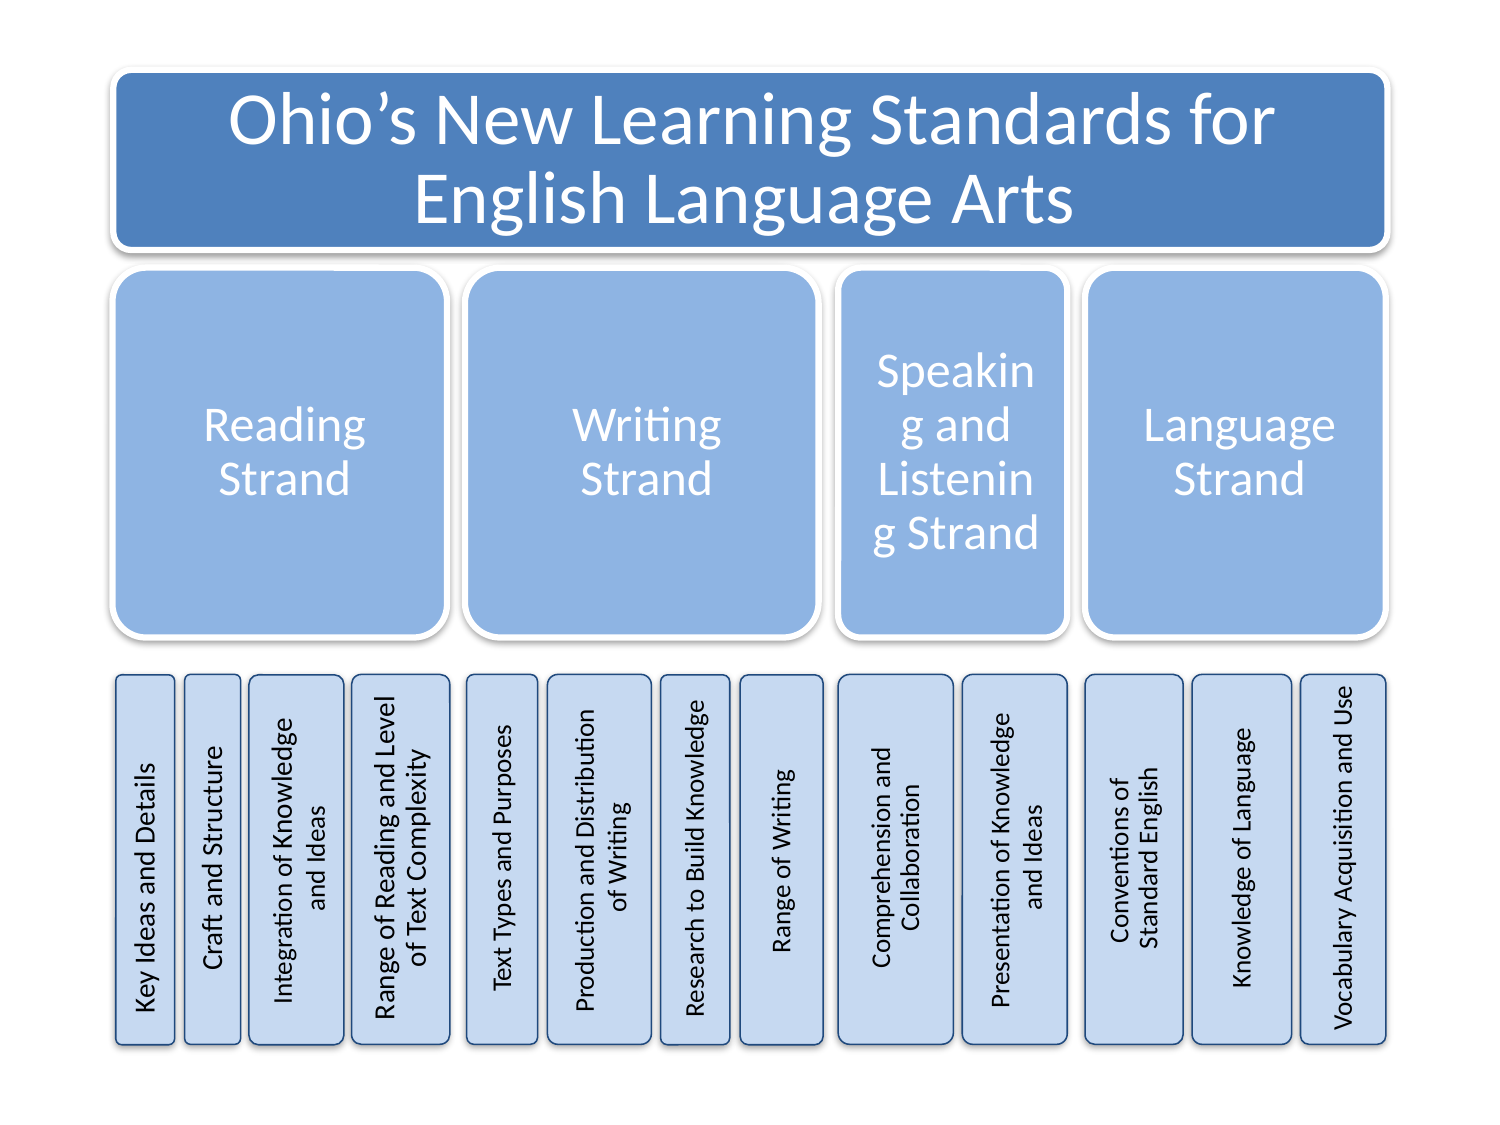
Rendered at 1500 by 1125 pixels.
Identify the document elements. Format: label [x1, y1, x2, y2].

text_box [112, 69, 1388, 1045]
